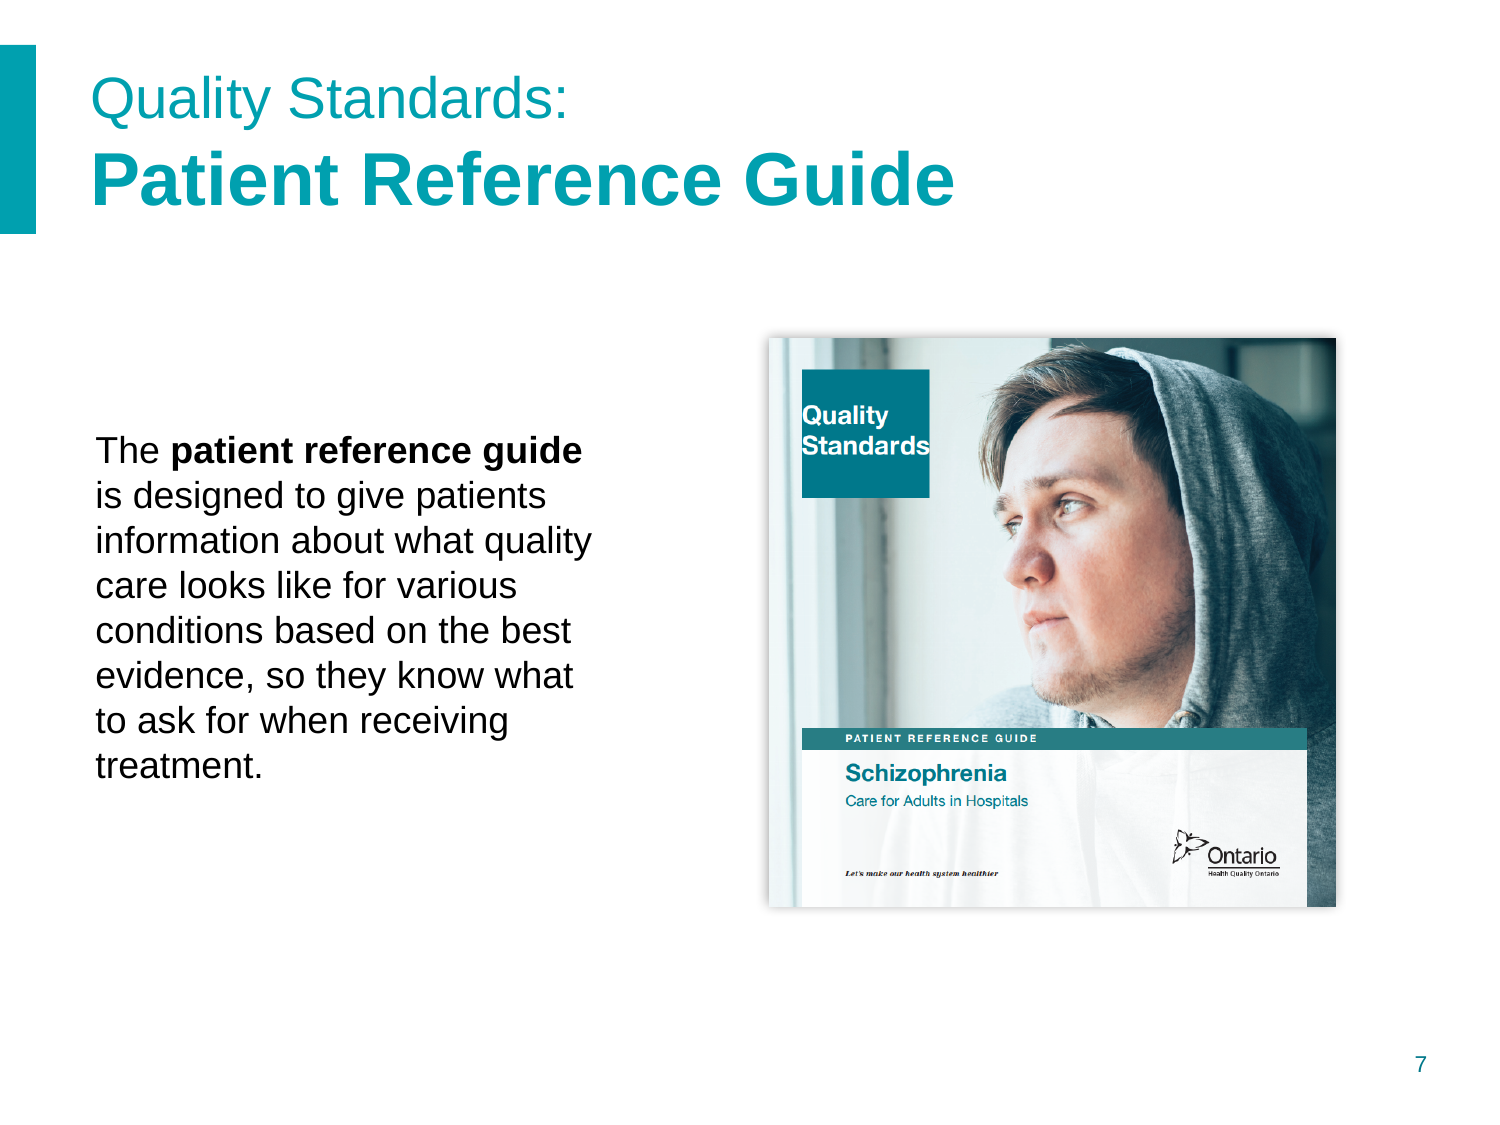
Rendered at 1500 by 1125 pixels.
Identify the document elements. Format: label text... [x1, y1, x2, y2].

list The patient reference guide is designed to give patients information about what quality care looks like for various conditions based on the best evidence, so they know what to ask for when receiving treatment. [77, 418, 615, 828]
title Quality Standards: Patient Reference Guide [75, 45, 1428, 237]
picture [768, 338, 1337, 907]
